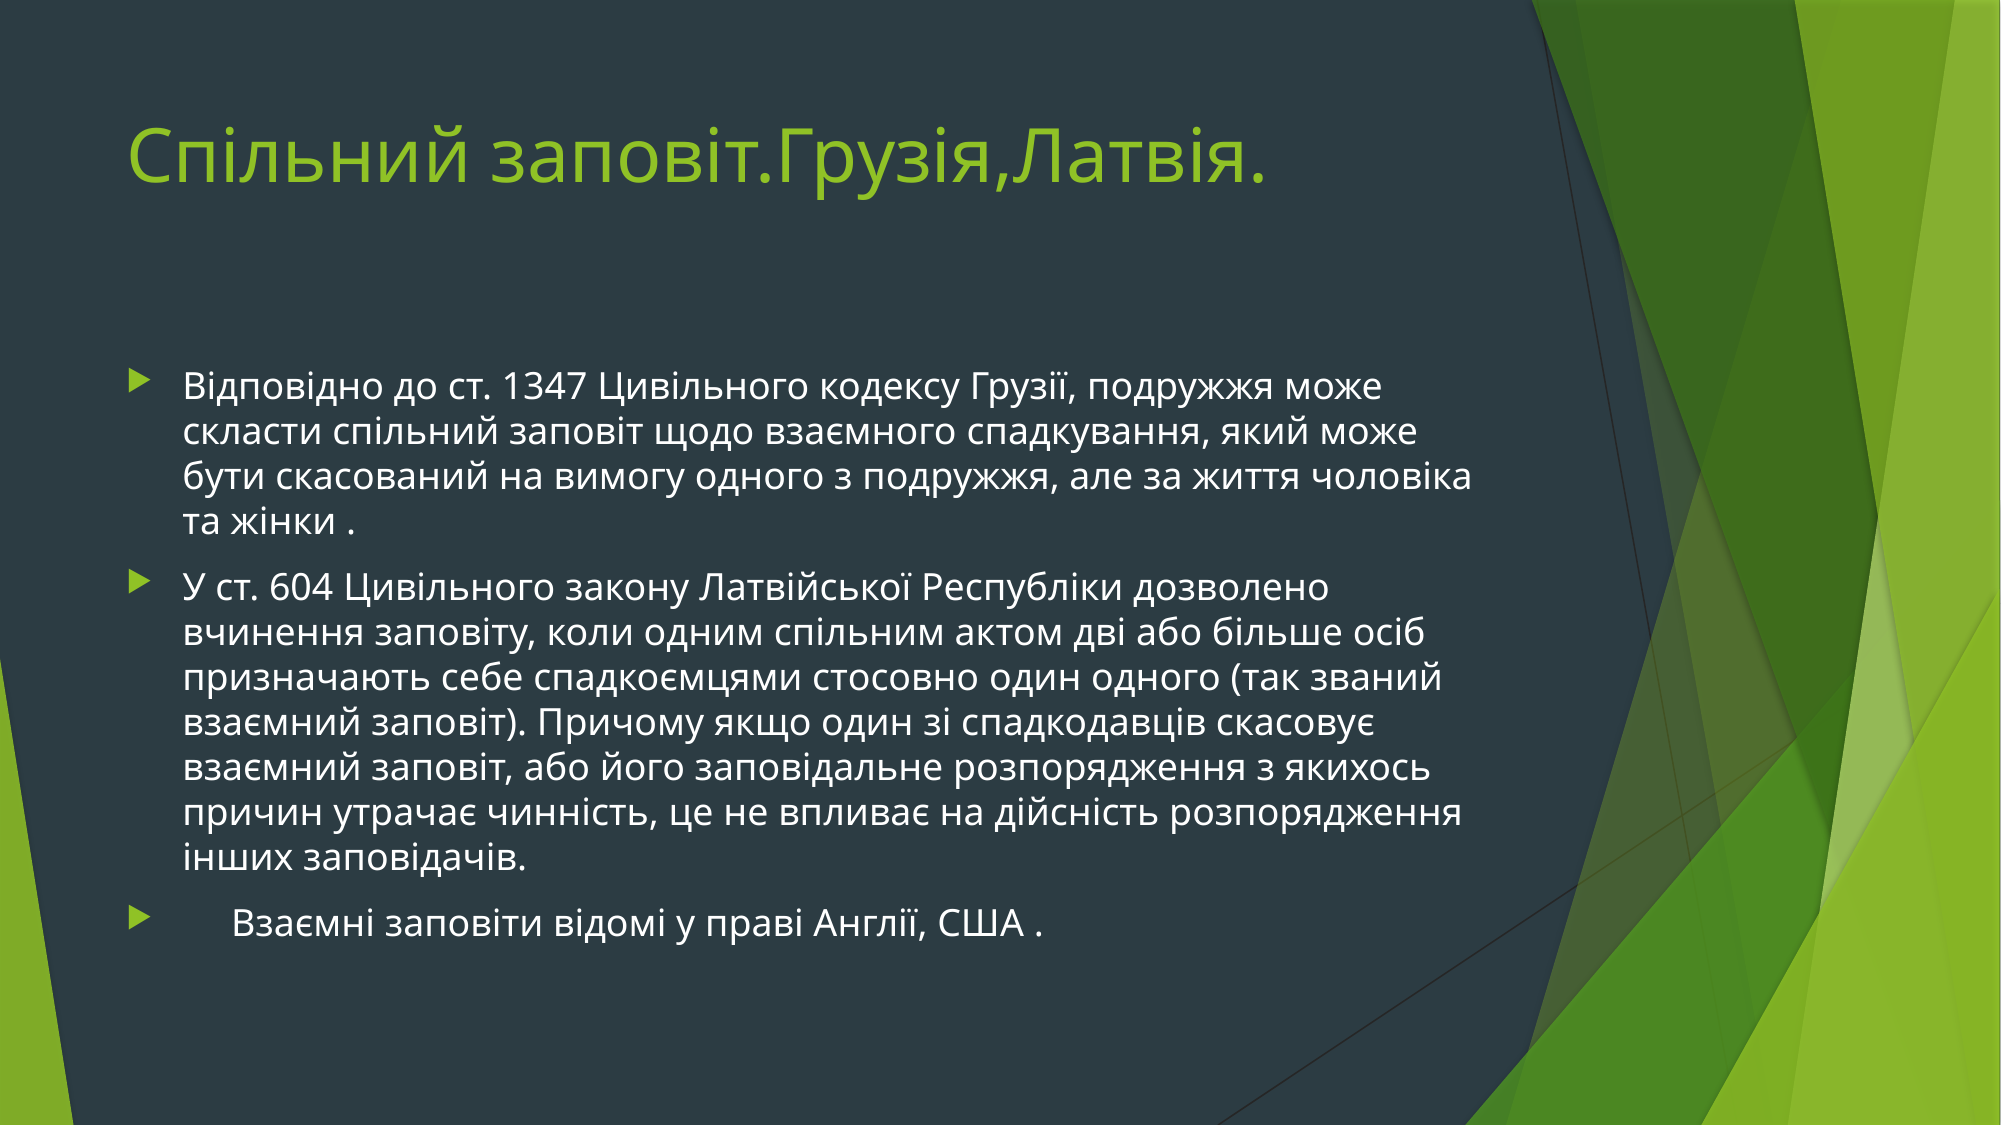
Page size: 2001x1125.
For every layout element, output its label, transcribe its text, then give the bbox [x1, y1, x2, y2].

list Відповідно до ст. 1347 Цивільного кодексу Грузії, подружжя може скласти спільний заповіт щодо взаємного спадкування, який може бути скасований на вимогу одного з подружжя, але за життя чоловіка та жінки . У ст. 604 Цивільного закону Латвійської Республіки дозволено вчинення заповіту, коли одним спільним актом дві або більше осіб призначають себе спадкоємцями стосовно один одного (так званий взаємний заповіт). Причому якщо один зі спадкодавців скасовує взаємний заповіт, або його заповідальне розпорядження з якихось причин утрачає чинність, це не впливає на дійсність розпорядження інших заповідачів. Взаємні заповіти відомі у праві Англії, США . [111, 354, 1522, 992]
title Спільний заповіт.Грузія,Латвія. [111, 99, 1522, 317]
